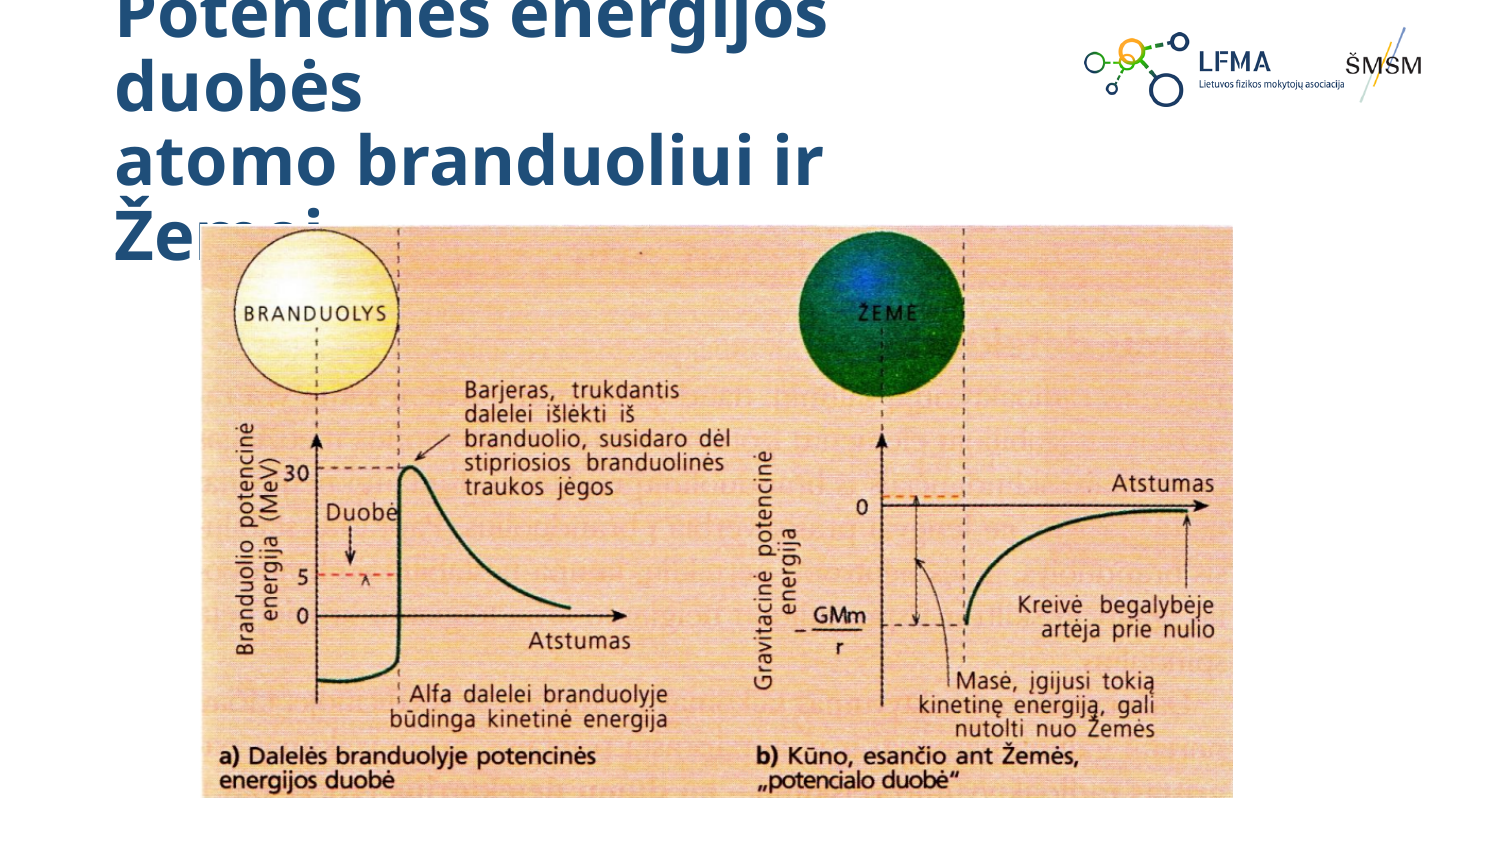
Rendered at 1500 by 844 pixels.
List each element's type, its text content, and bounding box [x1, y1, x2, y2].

title Potencinės energijos duobės atomo branduoliui ir Žemei [103, 44, 1027, 208]
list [200, 224, 1233, 798]
picture [1084, 14, 1458, 119]
